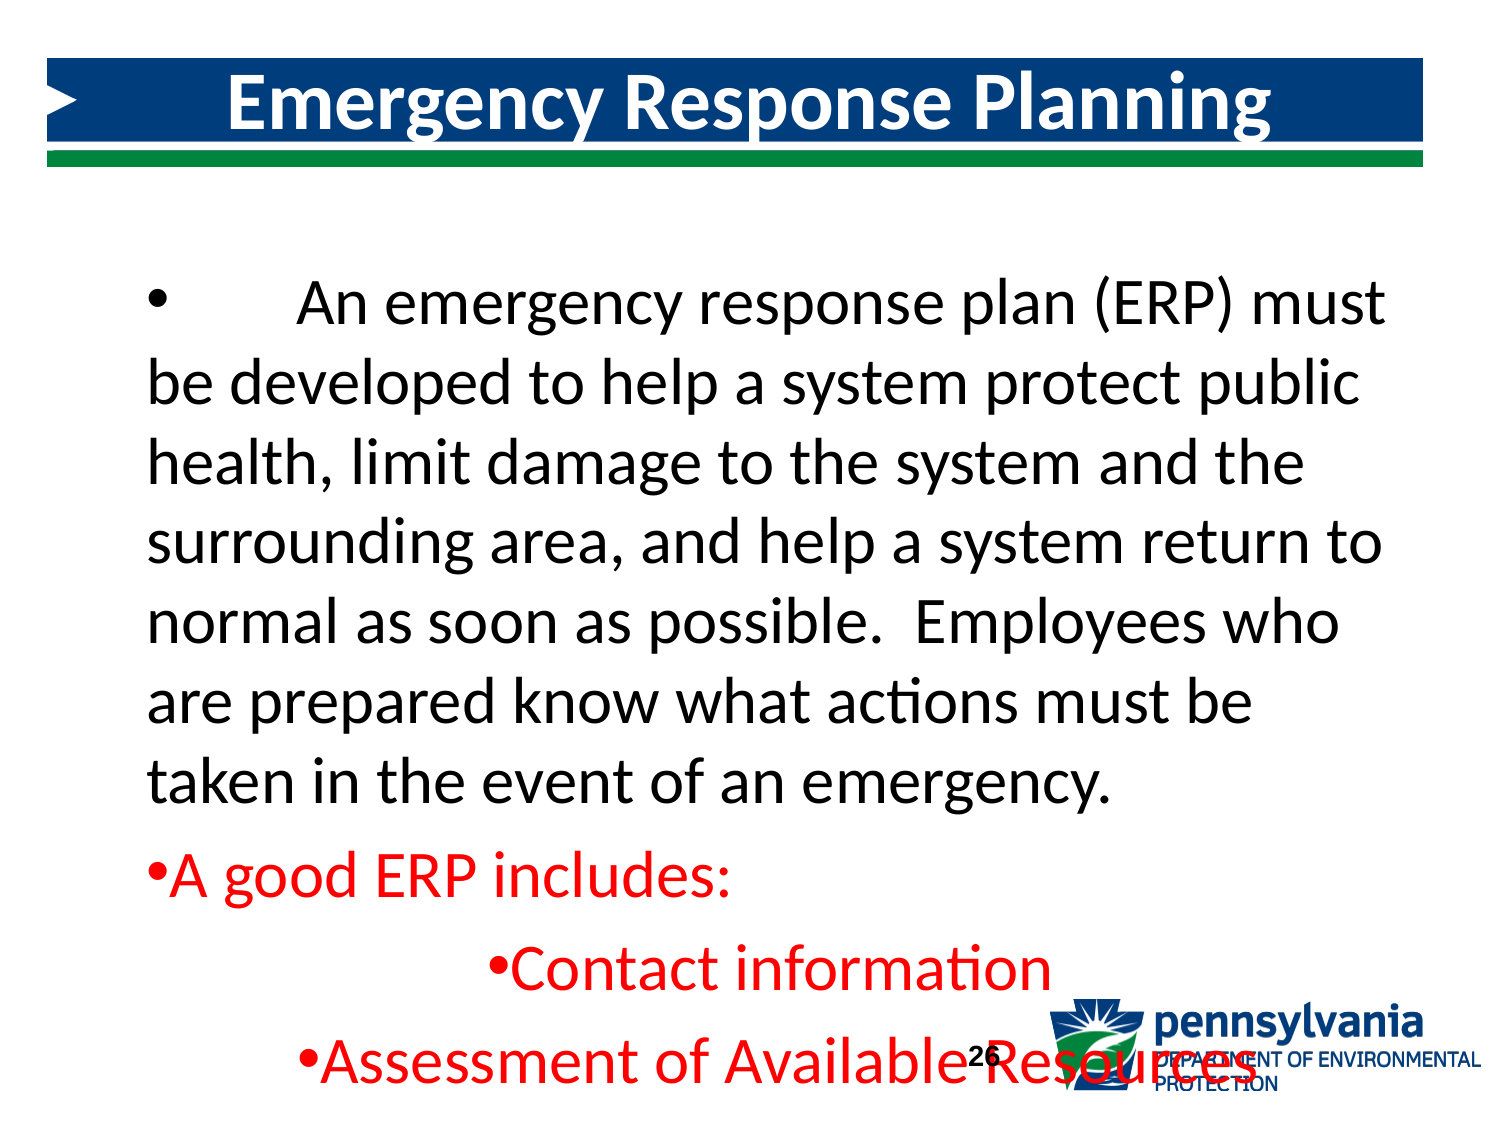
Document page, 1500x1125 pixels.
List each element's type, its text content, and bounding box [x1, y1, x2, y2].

title Emergency Response Planning [75, 38, 1425, 182]
picture [1050, 999, 1481, 1091]
slide_number 26 [809, 1024, 1160, 1085]
list An emergency response plan (ERP) must be developed to help a system protect public health, limit damage to the system and the surrounding area, and help a system return to normal as soon as possible. Employees who are prepared know what actions must be taken in the event of an emergency. A good ERP includes: Contact information Assessment of Available Resources Corrective Actions For Probable Emergency Situations [75, 249, 1425, 1005]
picture [47, 58, 75, 167]
